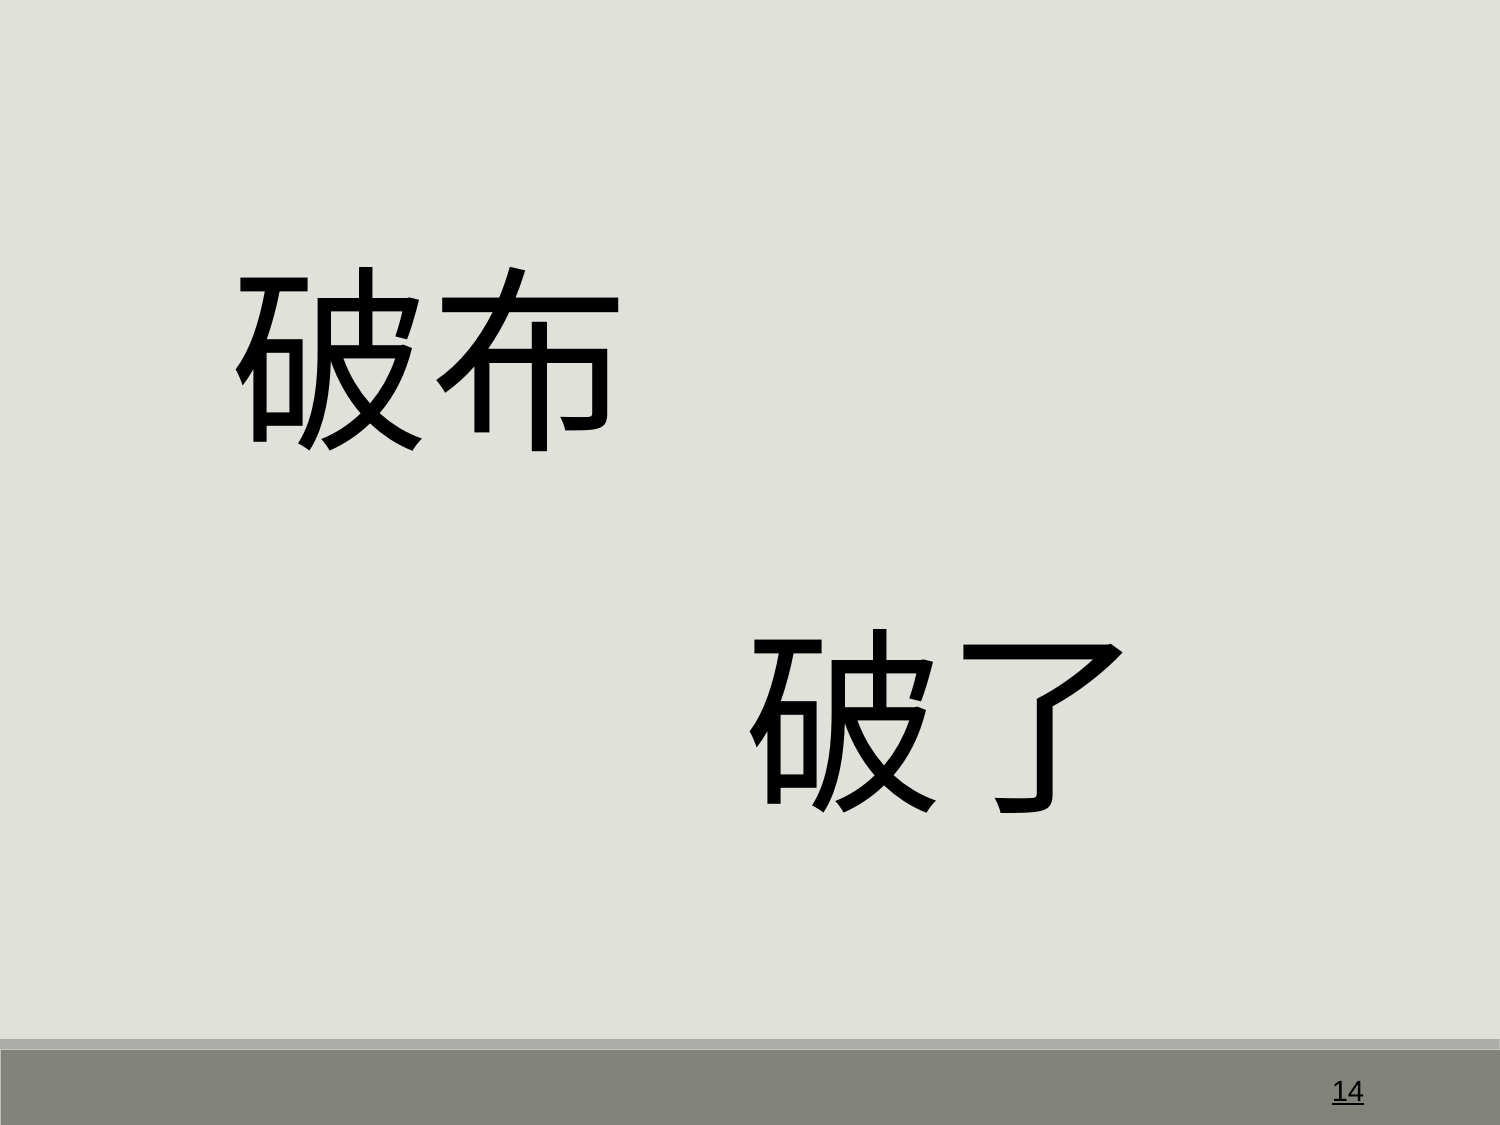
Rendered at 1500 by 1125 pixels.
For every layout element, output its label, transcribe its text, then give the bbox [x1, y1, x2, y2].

text_box 破布 [215, 228, 758, 483]
slide_number 14 [1217, 1059, 1380, 1120]
text_box 破了 [729, 590, 1272, 846]
